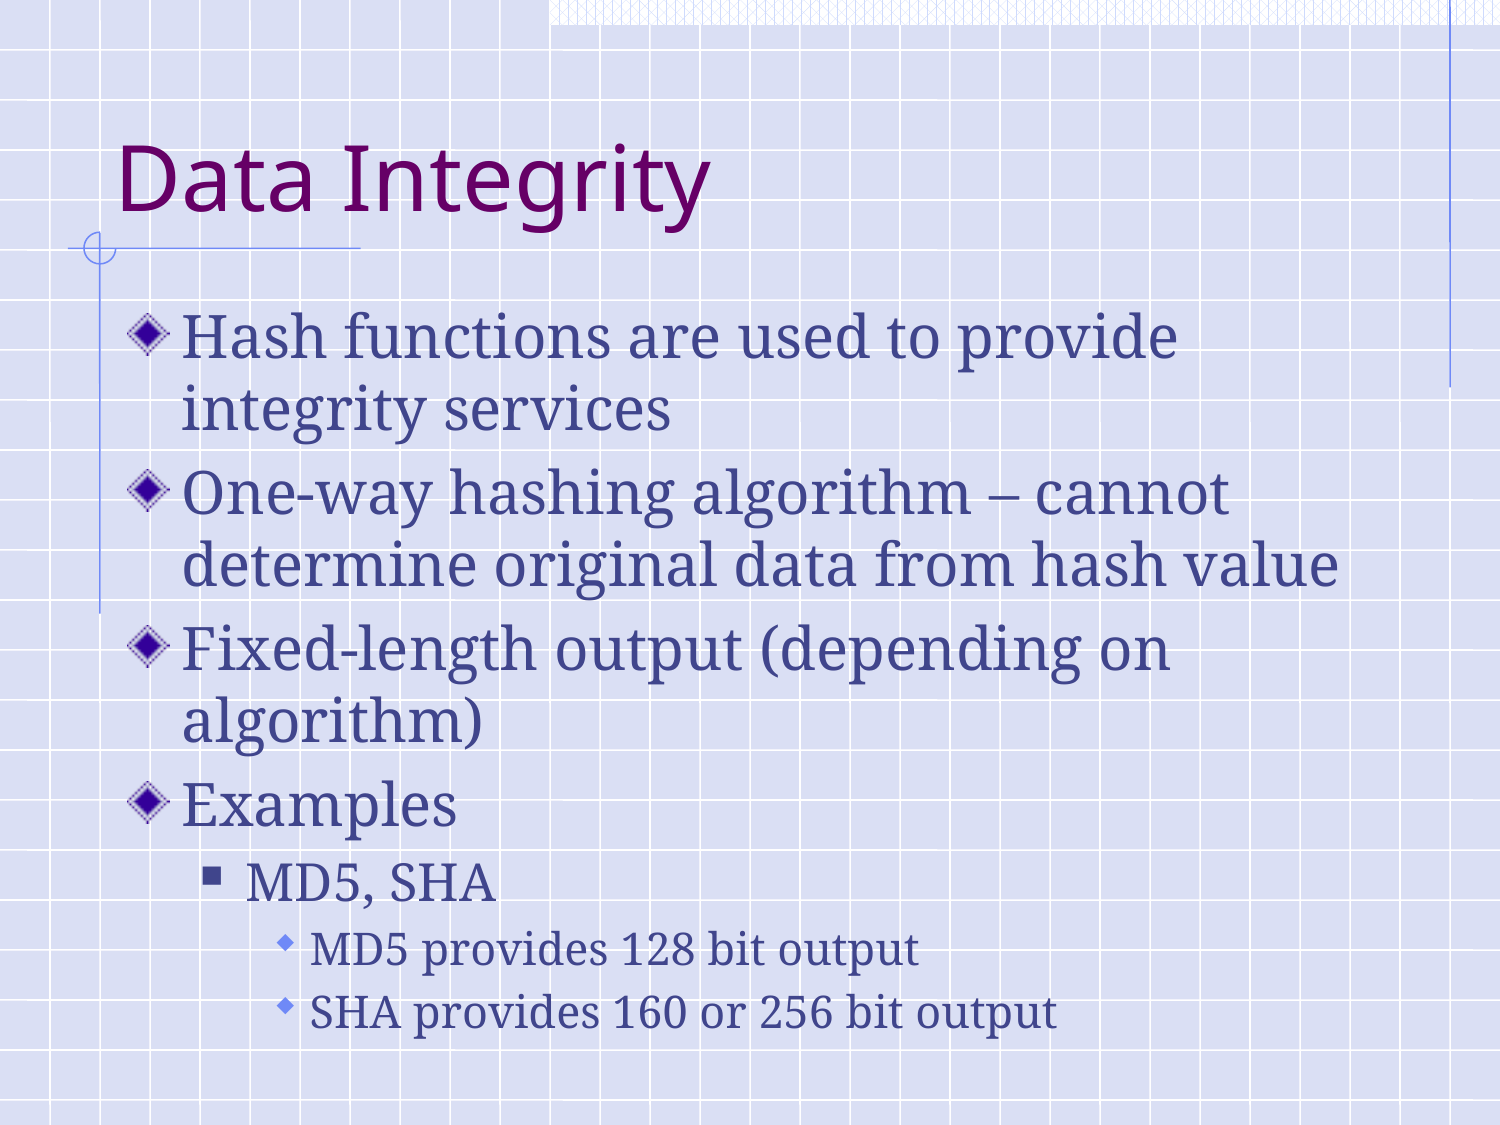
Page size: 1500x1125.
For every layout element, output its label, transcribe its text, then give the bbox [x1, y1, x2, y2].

picture [127, 313, 170, 356]
title Data Integrity [99, 50, 1375, 238]
picture [127, 625, 170, 668]
list Hash functions are used to provide integrity services One-way hashing algorithm – cannot determine original data from hash value Fixed-length output (depending on algorithm) Examples MD5, SHA MD5 provides 128 bit output SHA provides 160 or 256 bit output [112, 290, 1447, 1047]
picture [127, 469, 170, 512]
picture [127, 781, 170, 824]
